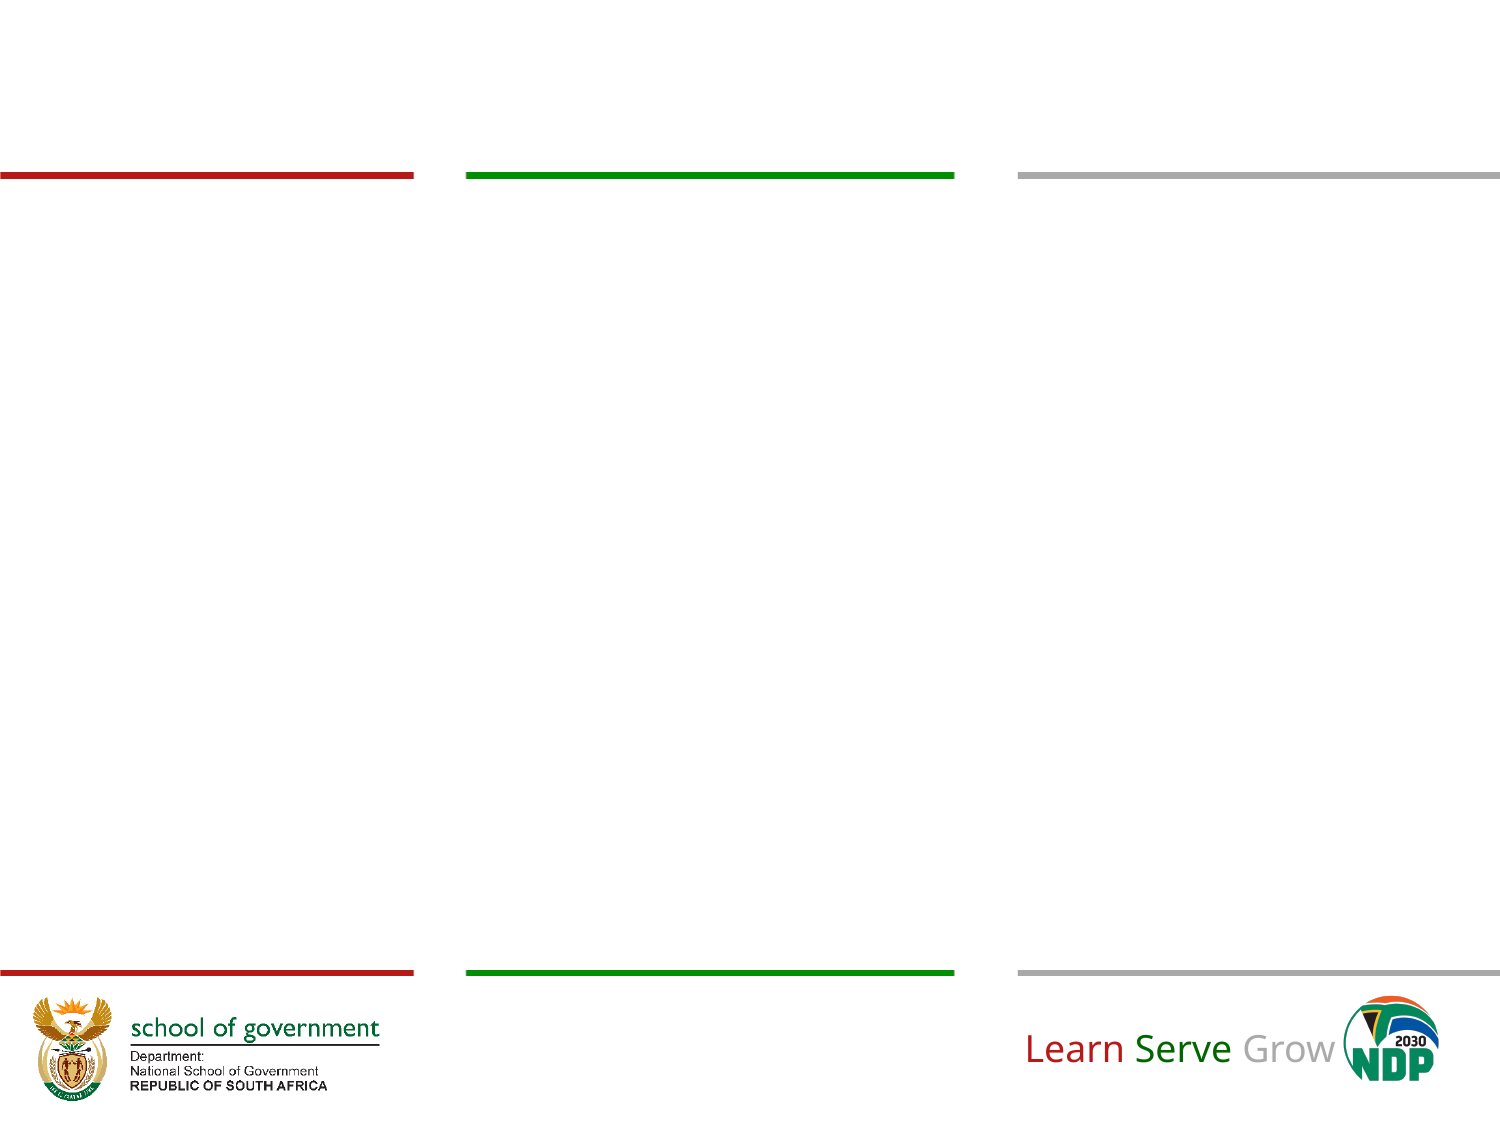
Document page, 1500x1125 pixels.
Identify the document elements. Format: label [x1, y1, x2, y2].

picture [17, 989, 395, 1106]
picture [0, 970, 1500, 976]
picture [0, 172, 1500, 179]
